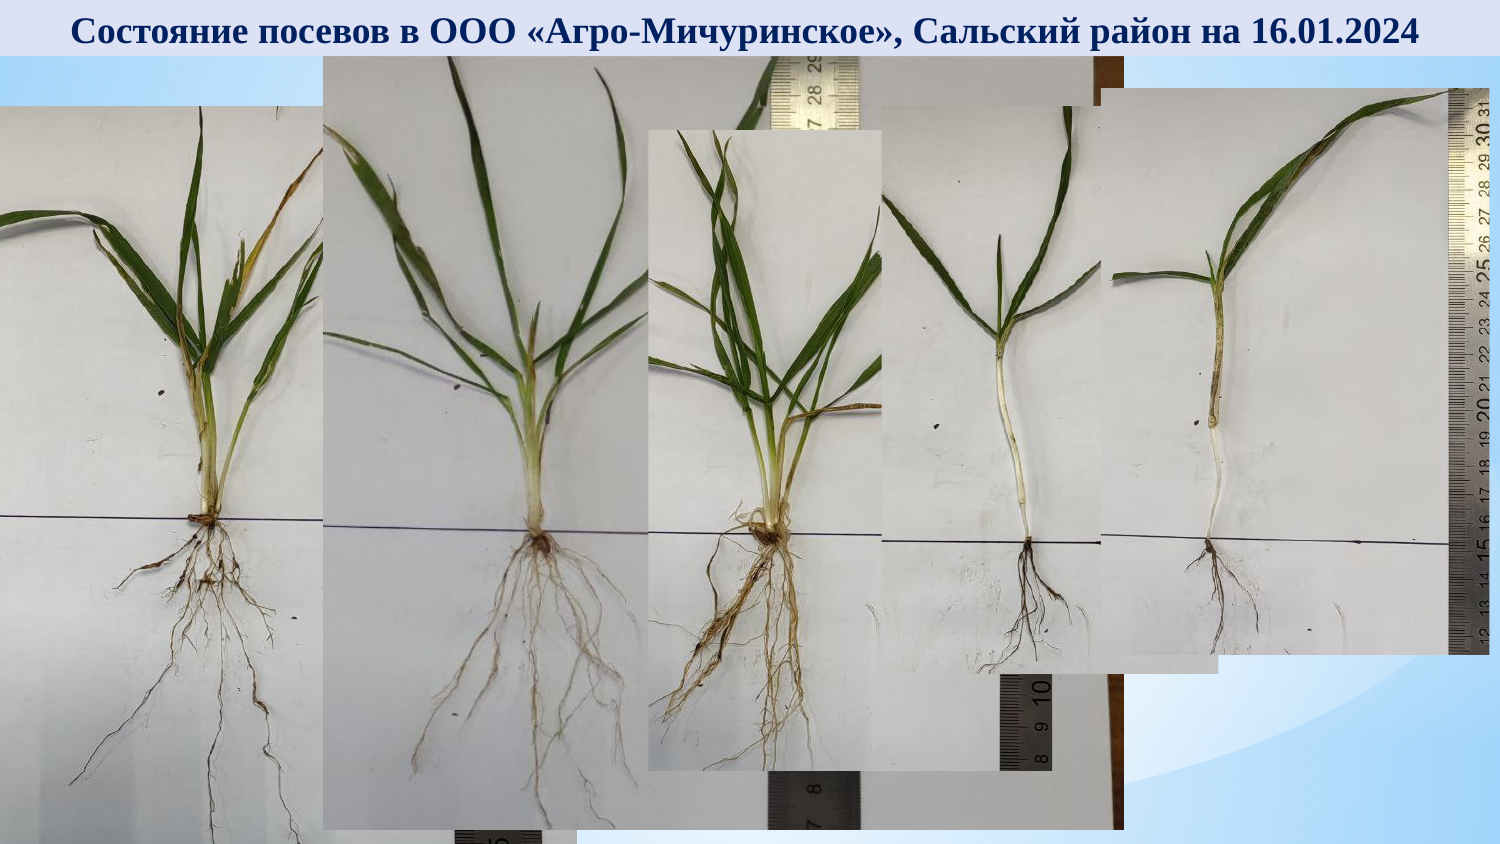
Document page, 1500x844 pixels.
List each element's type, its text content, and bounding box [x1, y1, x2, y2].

text_box Состояние посевов в ООО «Агро-Мичуринское», Сальский район на 16.01.2024 [0, 0, 1500, 57]
picture [0, 28, 1490, 844]
